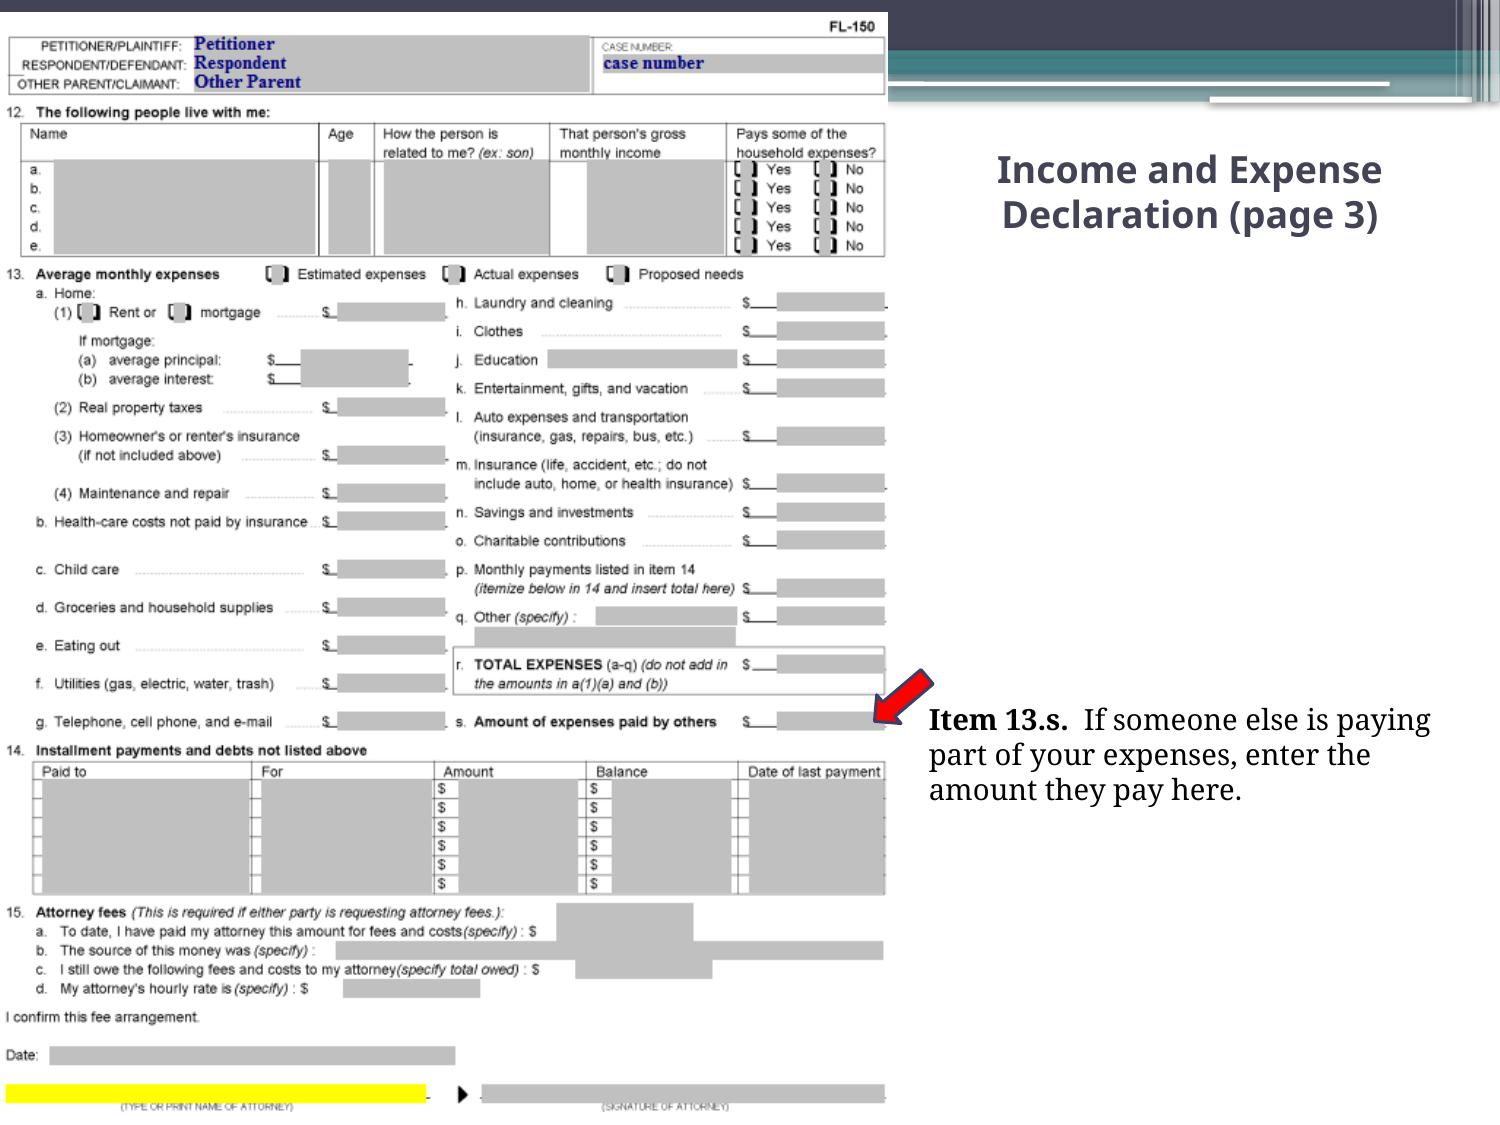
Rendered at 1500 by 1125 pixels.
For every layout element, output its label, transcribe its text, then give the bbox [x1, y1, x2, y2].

picture [0, 12, 888, 1118]
list Item 13.s. If someone else is paying part of your expenses, enter the amount they pay here. [912, 238, 1468, 1088]
title Income and Expense Declaration (page 3) [912, 99, 1468, 238]
text_box [893, 668, 935, 726]
